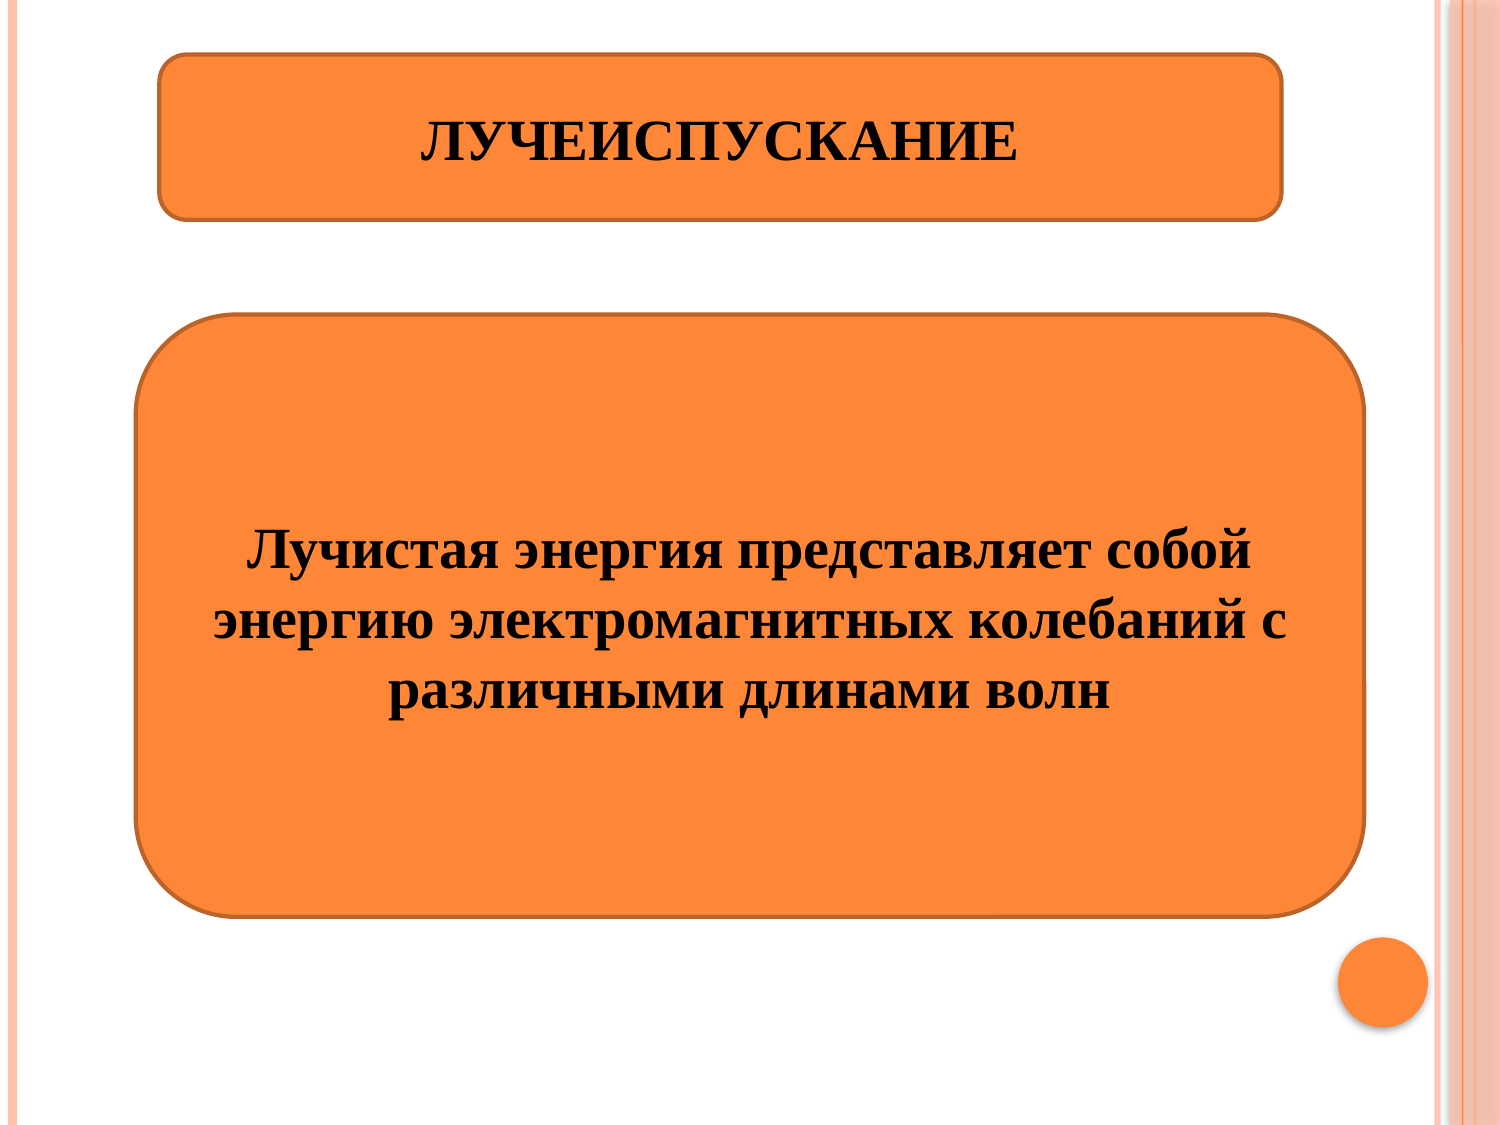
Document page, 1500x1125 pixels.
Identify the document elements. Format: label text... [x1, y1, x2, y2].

text_box Лучистая энергия представляет собой энергию электромагнитных колебаний с различными длинами волн [133, 312, 1367, 919]
text_box ЛУЧЕИСПУСКАНИЕ [157, 52, 1284, 222]
